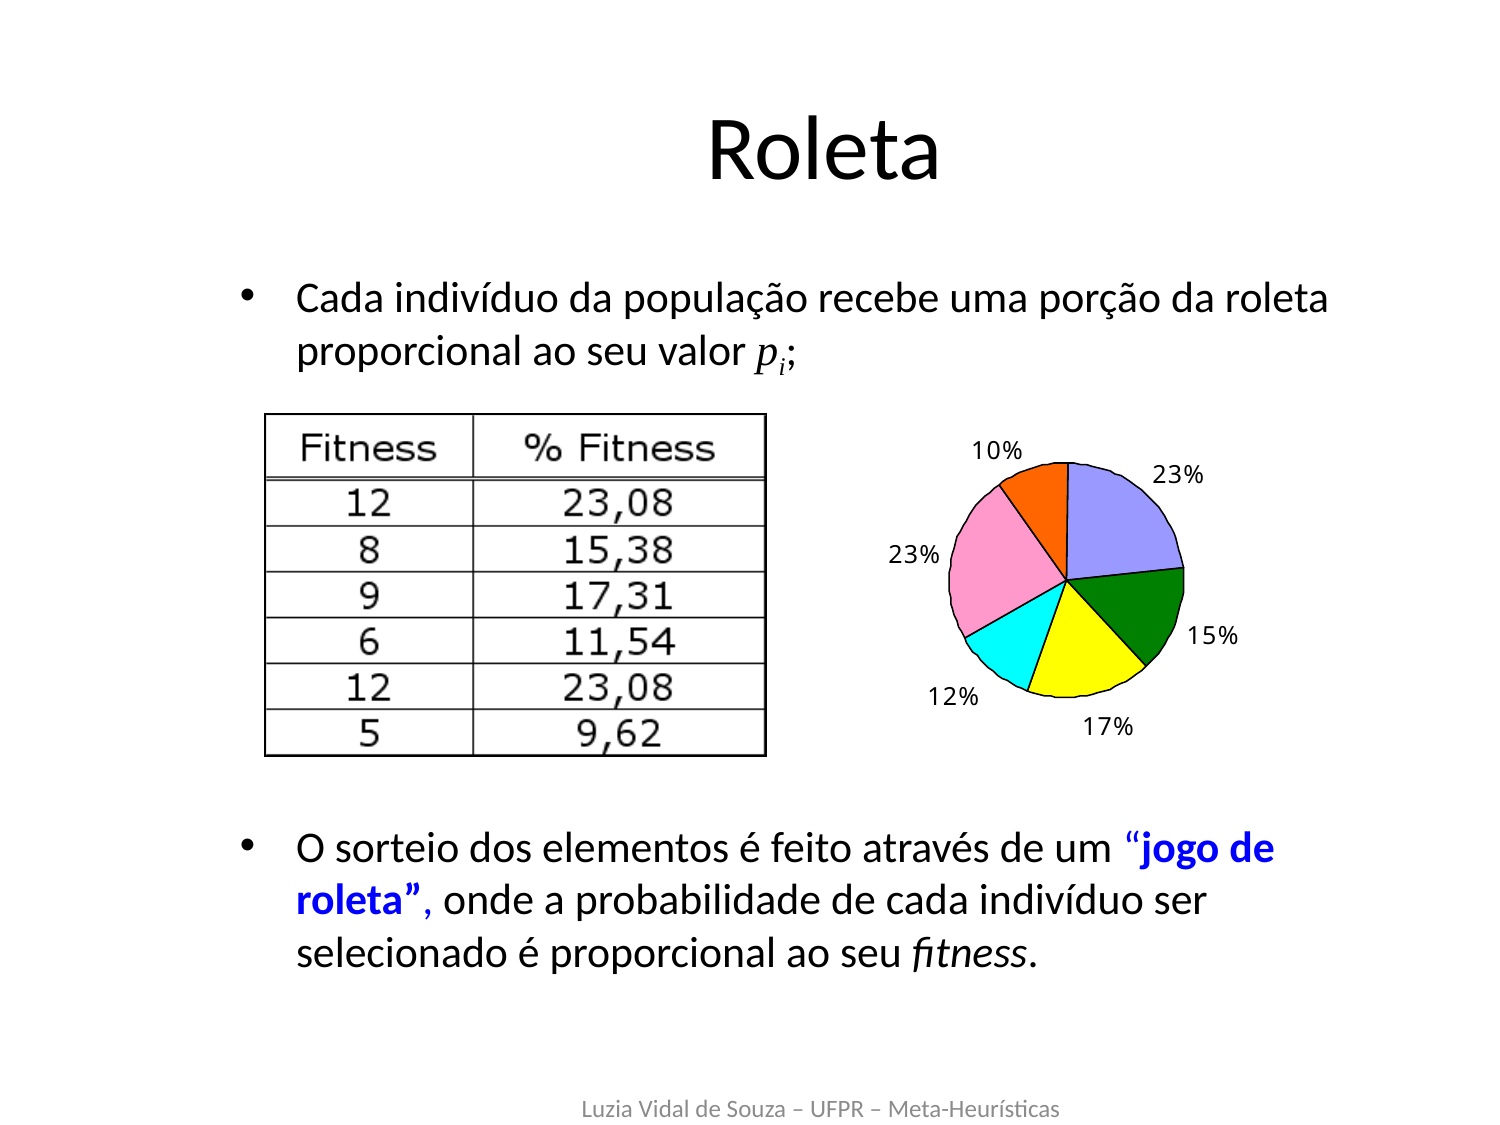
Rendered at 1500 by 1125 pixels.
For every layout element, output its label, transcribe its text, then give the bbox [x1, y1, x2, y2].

list Cada indivíduo da população recebe uma porção da roleta proporcional ao seu valor pi; O sorteio dos elementos é feito através de um “jogo de roleta”, onde a probabilidade de cada indivíduo ser selecionado é proporcional ao seu fitness. [224, 261, 1406, 1053]
picture [265, 367, 1455, 798]
title Roleta [224, 49, 1425, 237]
footer Luzia Vidal de Souza – UFPR – Meta-Heurísticas [448, 1089, 1194, 1125]
